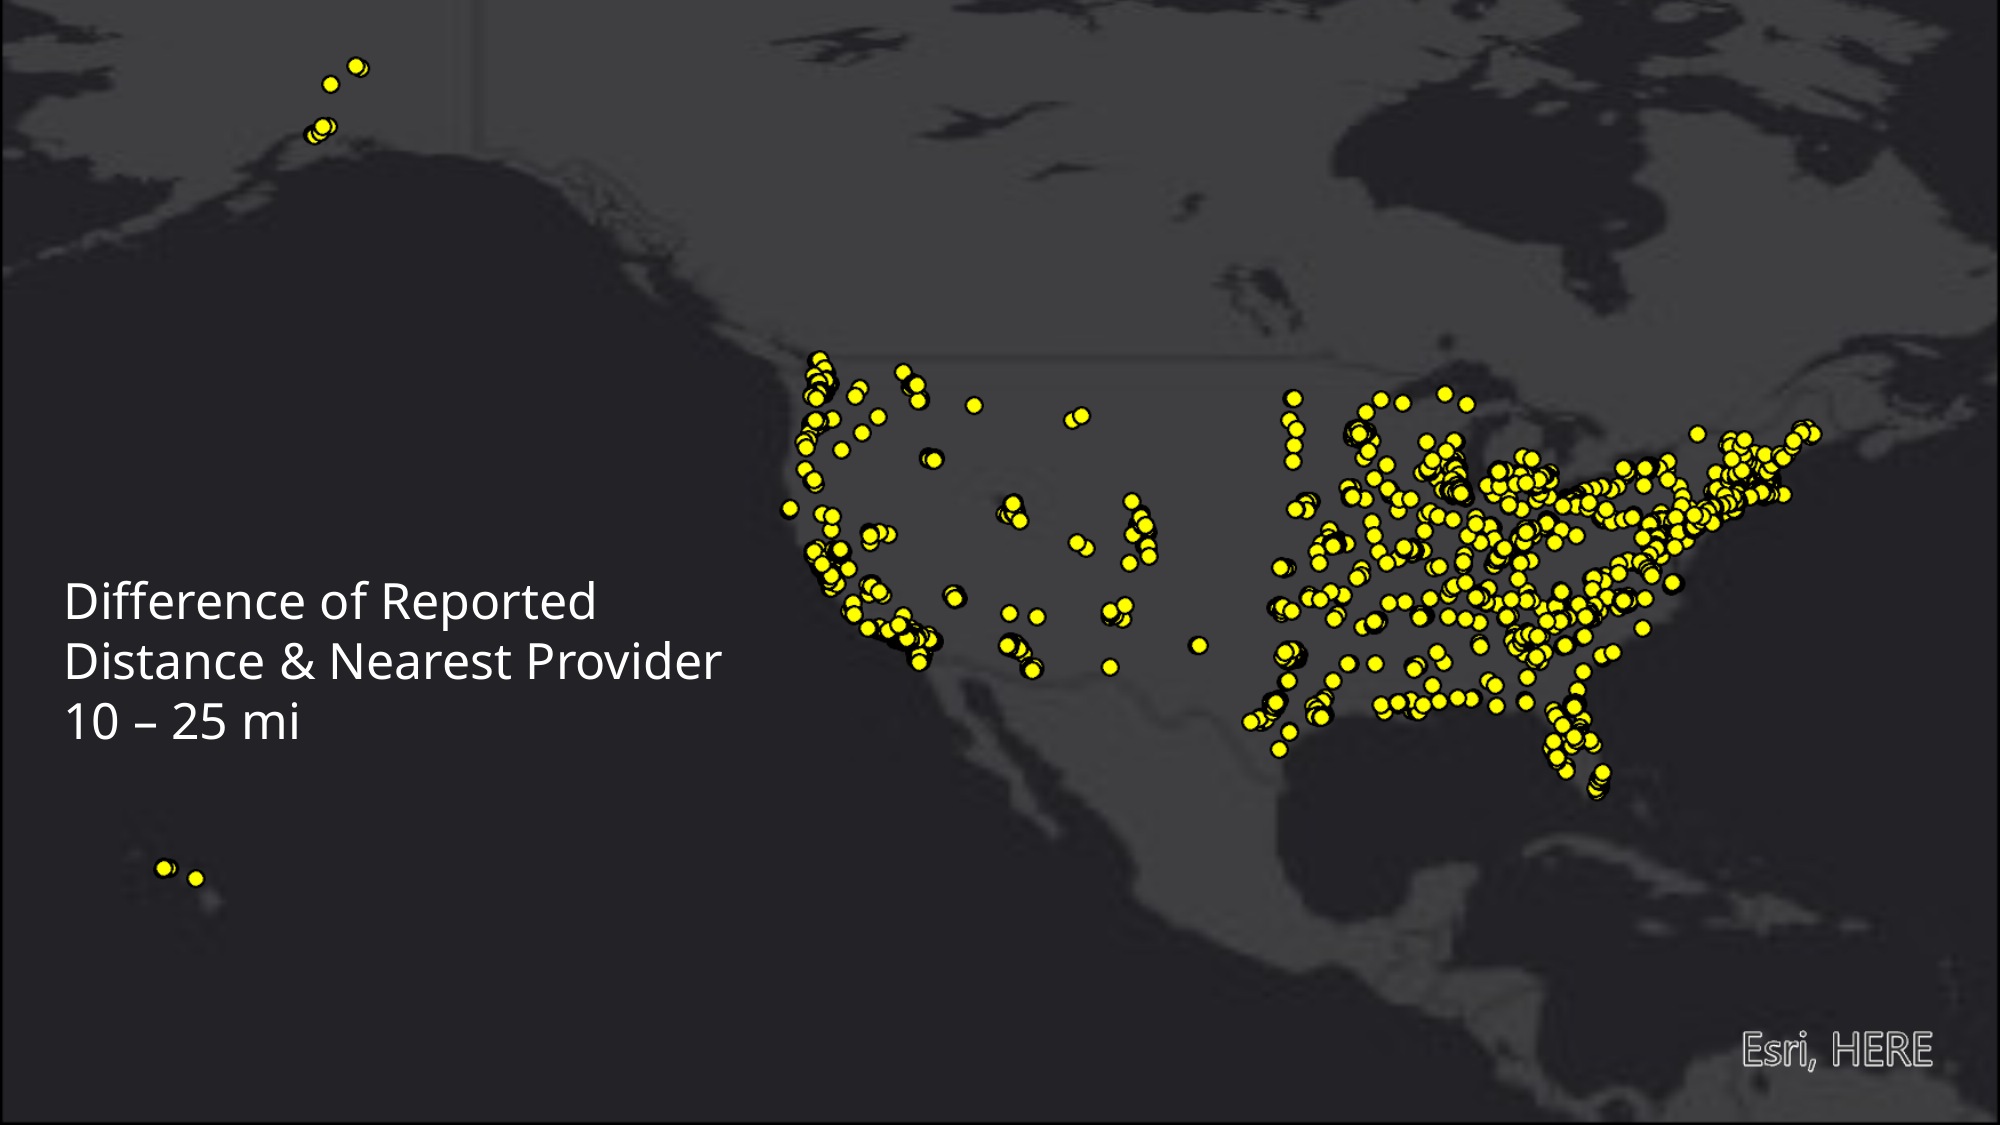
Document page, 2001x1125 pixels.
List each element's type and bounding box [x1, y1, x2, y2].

list [0, 0, 2000, 1125]
